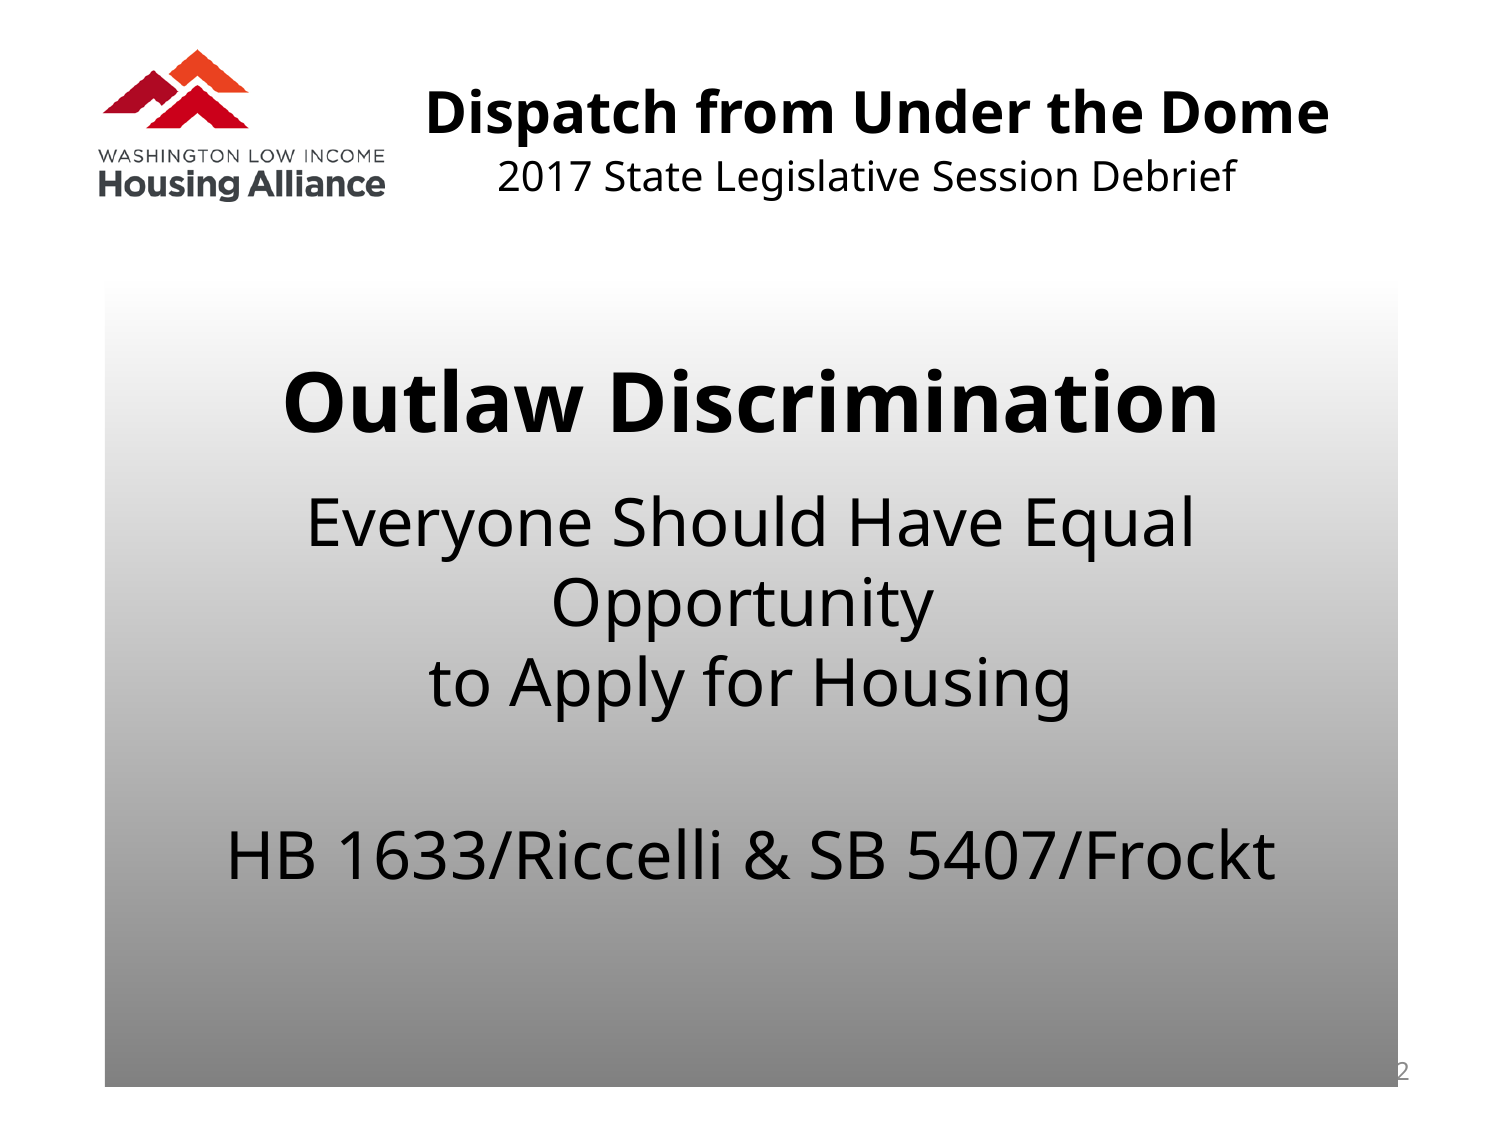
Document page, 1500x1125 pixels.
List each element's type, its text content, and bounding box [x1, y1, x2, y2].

subtitle Outlaw Discrimination Everyone Should Have Equal Opportunity to Apply for Housing HB 1633/Riccelli & SB 5407/Frockt [104, 280, 1398, 1087]
picture [97, 49, 386, 203]
text_box Dispatch from Under the Dome 2017 State Legislative Session Debrief [358, 24, 1376, 226]
slide_number 12 [1074, 1042, 1425, 1103]
